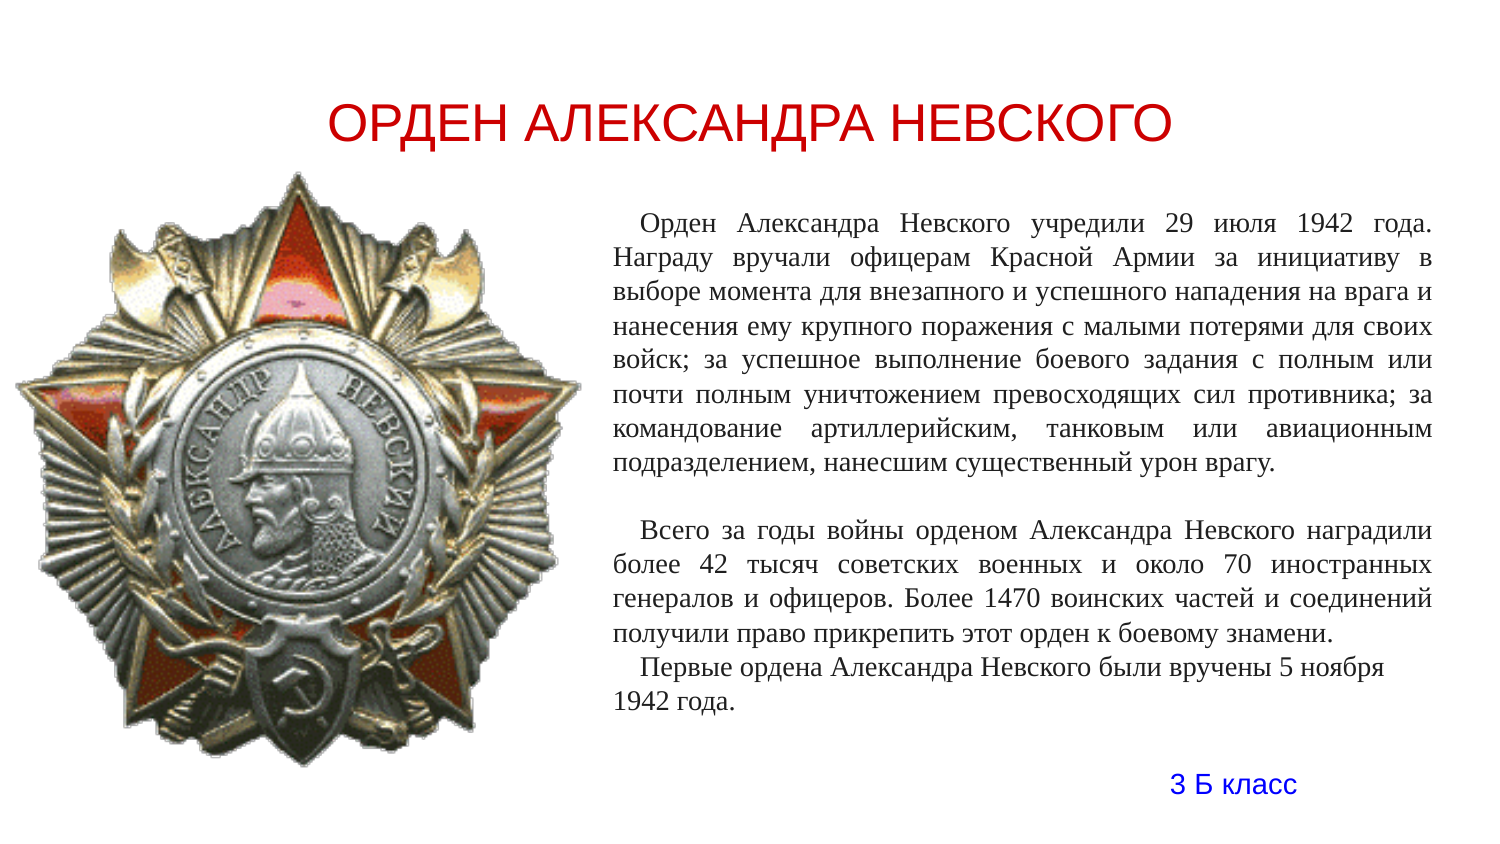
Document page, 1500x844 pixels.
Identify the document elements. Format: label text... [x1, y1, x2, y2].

title ОРДЕН АЛЕКСАНДРА НЕВСКОГО [51, 72, 1449, 167]
picture [12, 166, 586, 772]
list Орден Александра Невского учредили 29 июля 1942 года. Награду вручали офицерам Красной Армии за инициативу в выборе момента для внезапного и успешного нападения на врага и нанесения ему крупного поражения с малыми потерями для своих войск; за успешное выполнение боевого задания с полным или почти полным уничтожением превосходящих сил противника; за командование артиллерийским, танковым или авиационным подразделением, нанесшим существенный урон врагу. Всего за годы войны орденом Александра Невского наградили более 42 тысяч советских военных и около 70 иностранных генералов и офицеров. Более 1470 воинских частей и соединений получили право прикрепить этот орден к боевому знамени. Первые ордена Александра Невского были вручены 5 ноября 1942 года. [597, 189, 1449, 750]
text_box 3 Б класс [1154, 749, 1411, 815]
